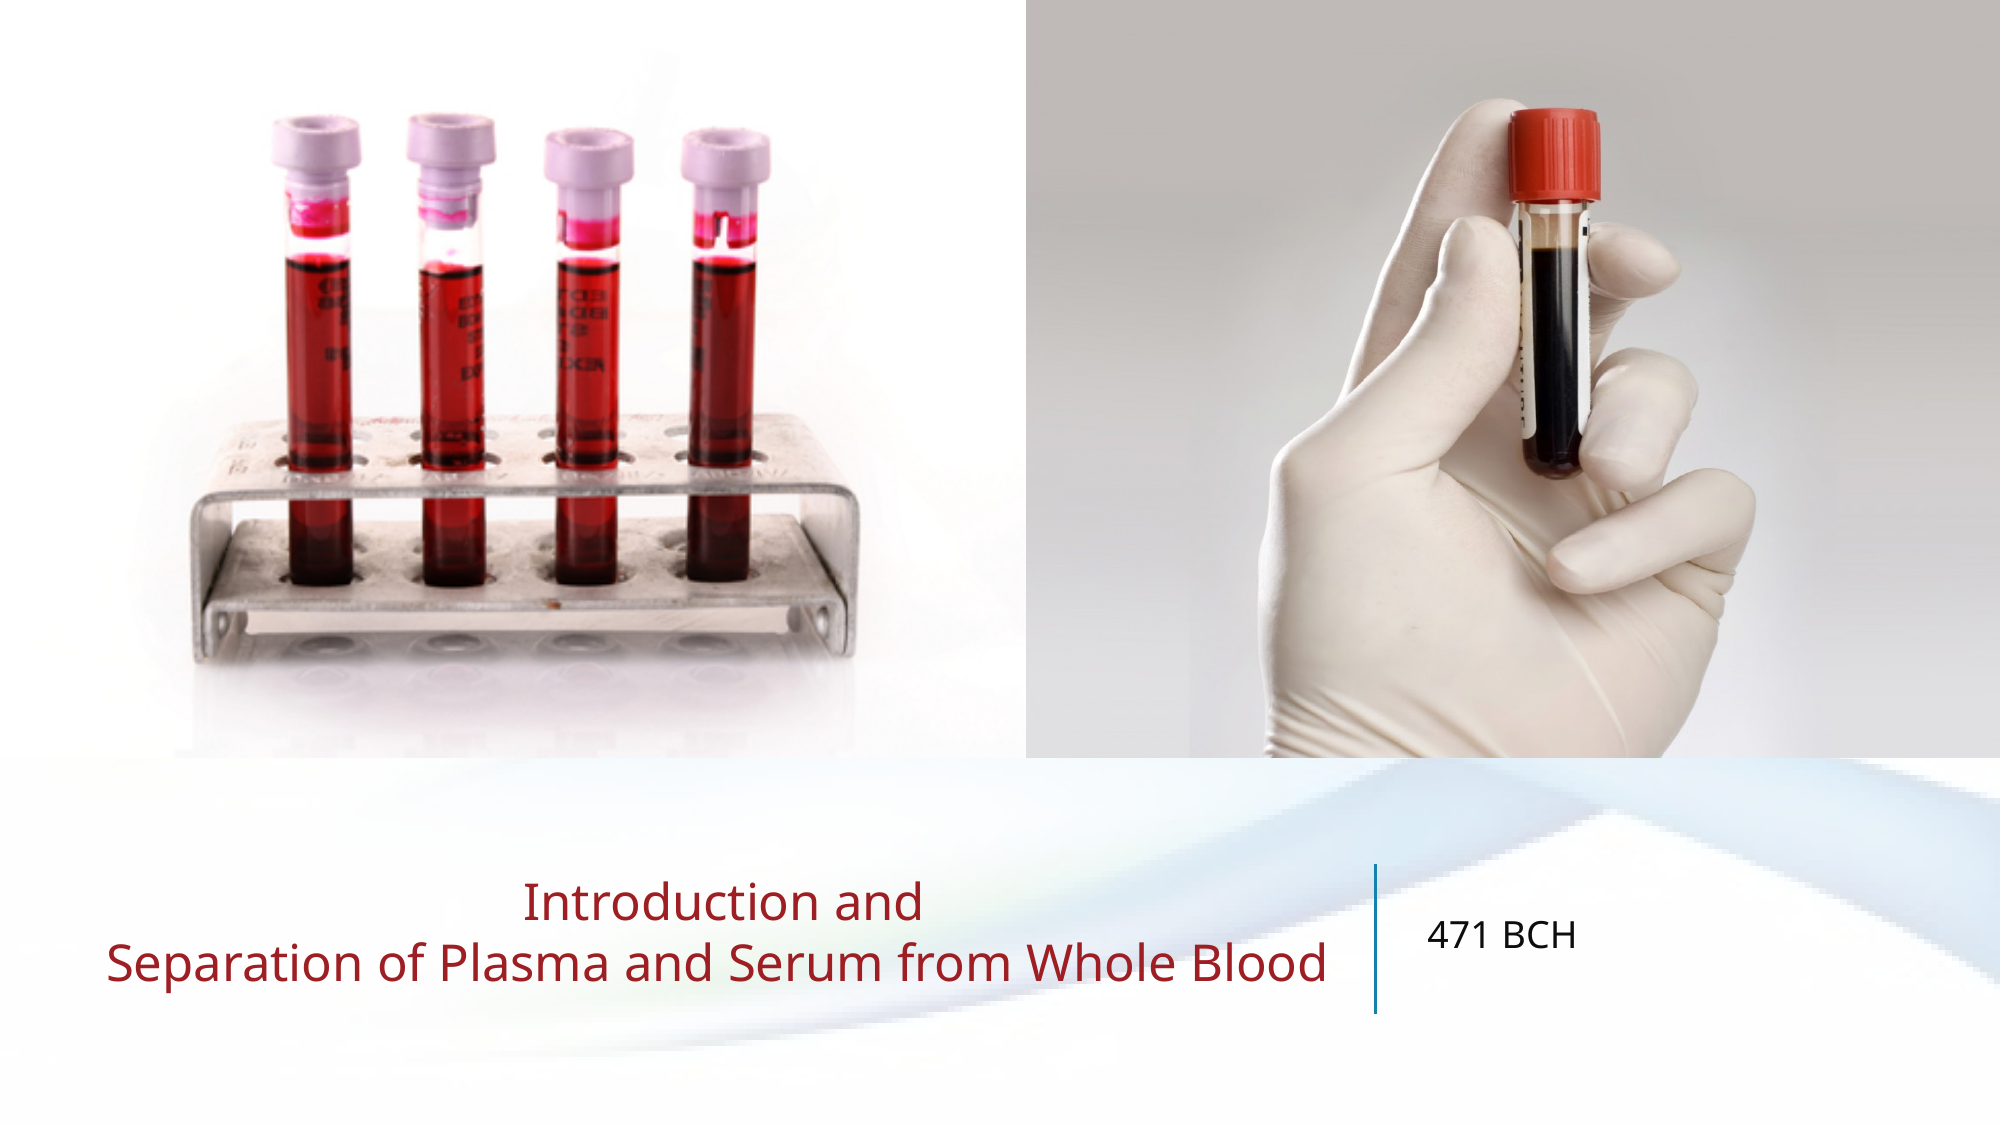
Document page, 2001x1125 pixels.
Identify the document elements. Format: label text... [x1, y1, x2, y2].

picture [0, 0, 2000, 758]
title Introduction and Separation of Plasma and Serum from Whole Blood [86, 856, 1362, 1097]
subtitle 471 BCH [1412, 813, 1938, 1054]
